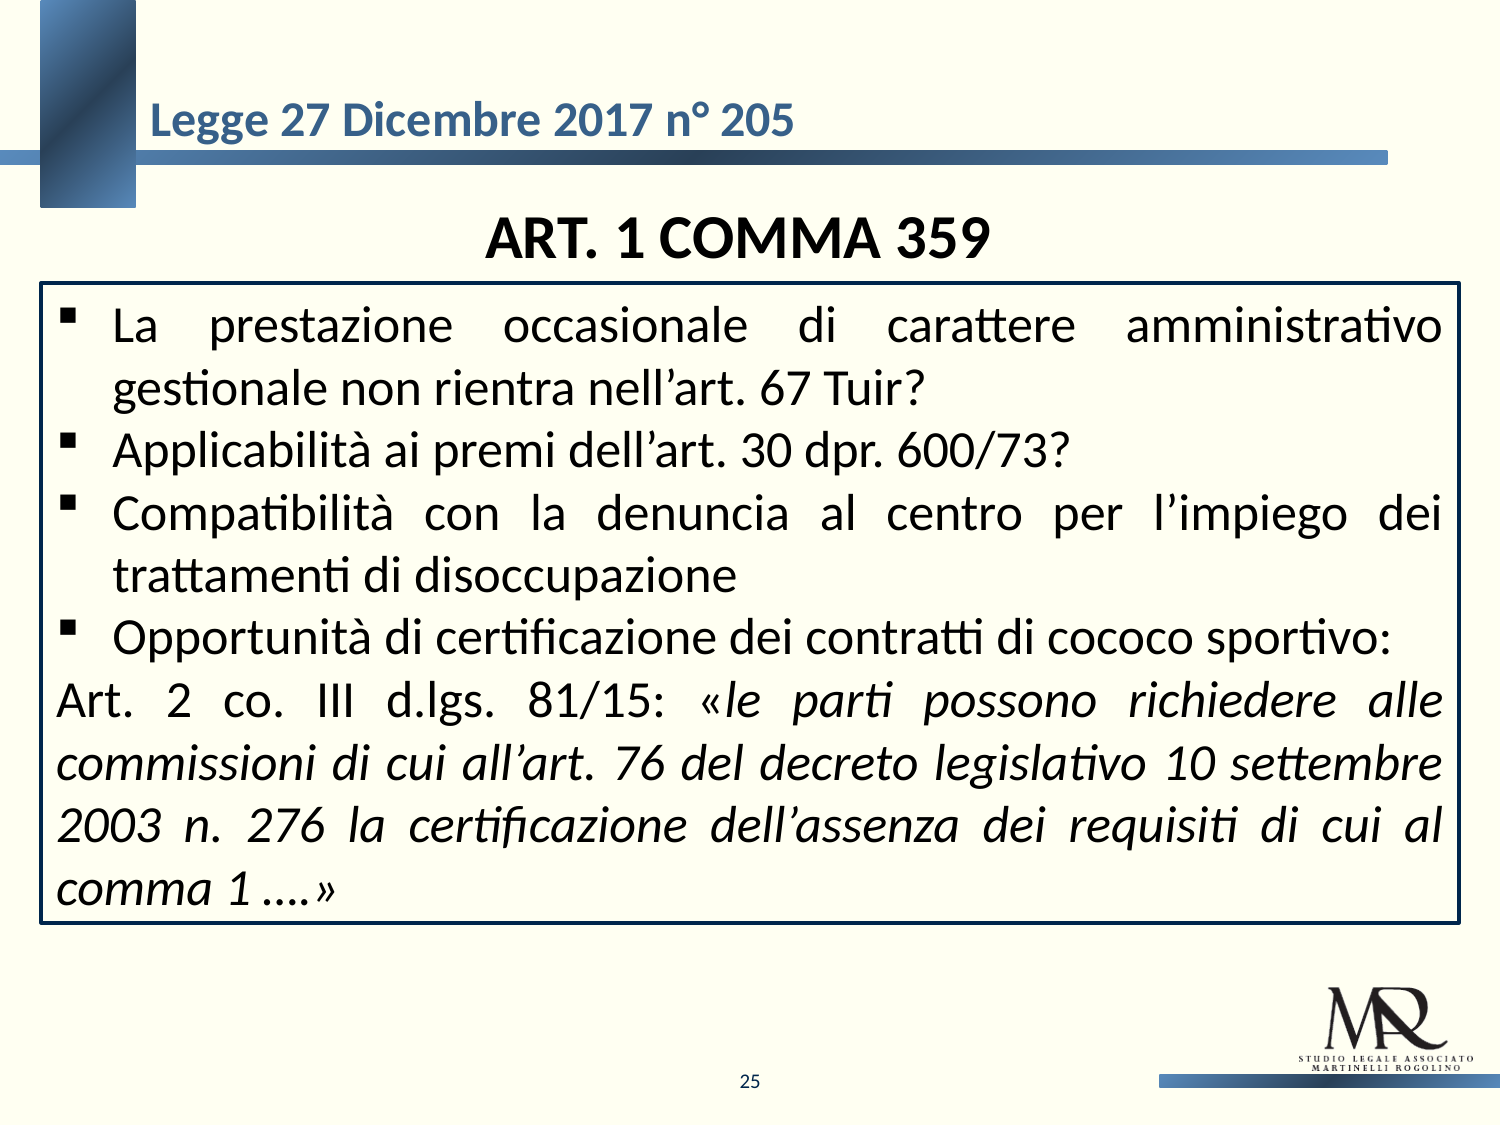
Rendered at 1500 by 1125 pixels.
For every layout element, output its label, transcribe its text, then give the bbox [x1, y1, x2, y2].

picture [1299, 987, 1473, 1071]
text_box Legge 27 Dicembre 2017 n° 205 [135, 86, 1099, 149]
text_box 25 [512, 1024, 988, 1100]
text_box Art. 1 comma 359 [7, 184, 1470, 284]
text_box La prestazione occasionale di carattere amministrativo gestionale non rientra nell’art. 67 Tuir? Applicabilità ai premi dell’art. 30 dpr. 600/73? Compatibilità con la denuncia al centro per l’impiego dei trattamenti di disoccupazione Opportunità di certificazione dei contratti di cococo sportivo: Art. 2 co. III d.lgs. 81/15: «le parti possono richiedere alle commissioni di cui all’art. 76 del decreto legislativo 10 settembre 2003 n. 276 la certificazione dell’assenza dei requisiti di cui al comma 1 ….» [39, 284, 1461, 925]
